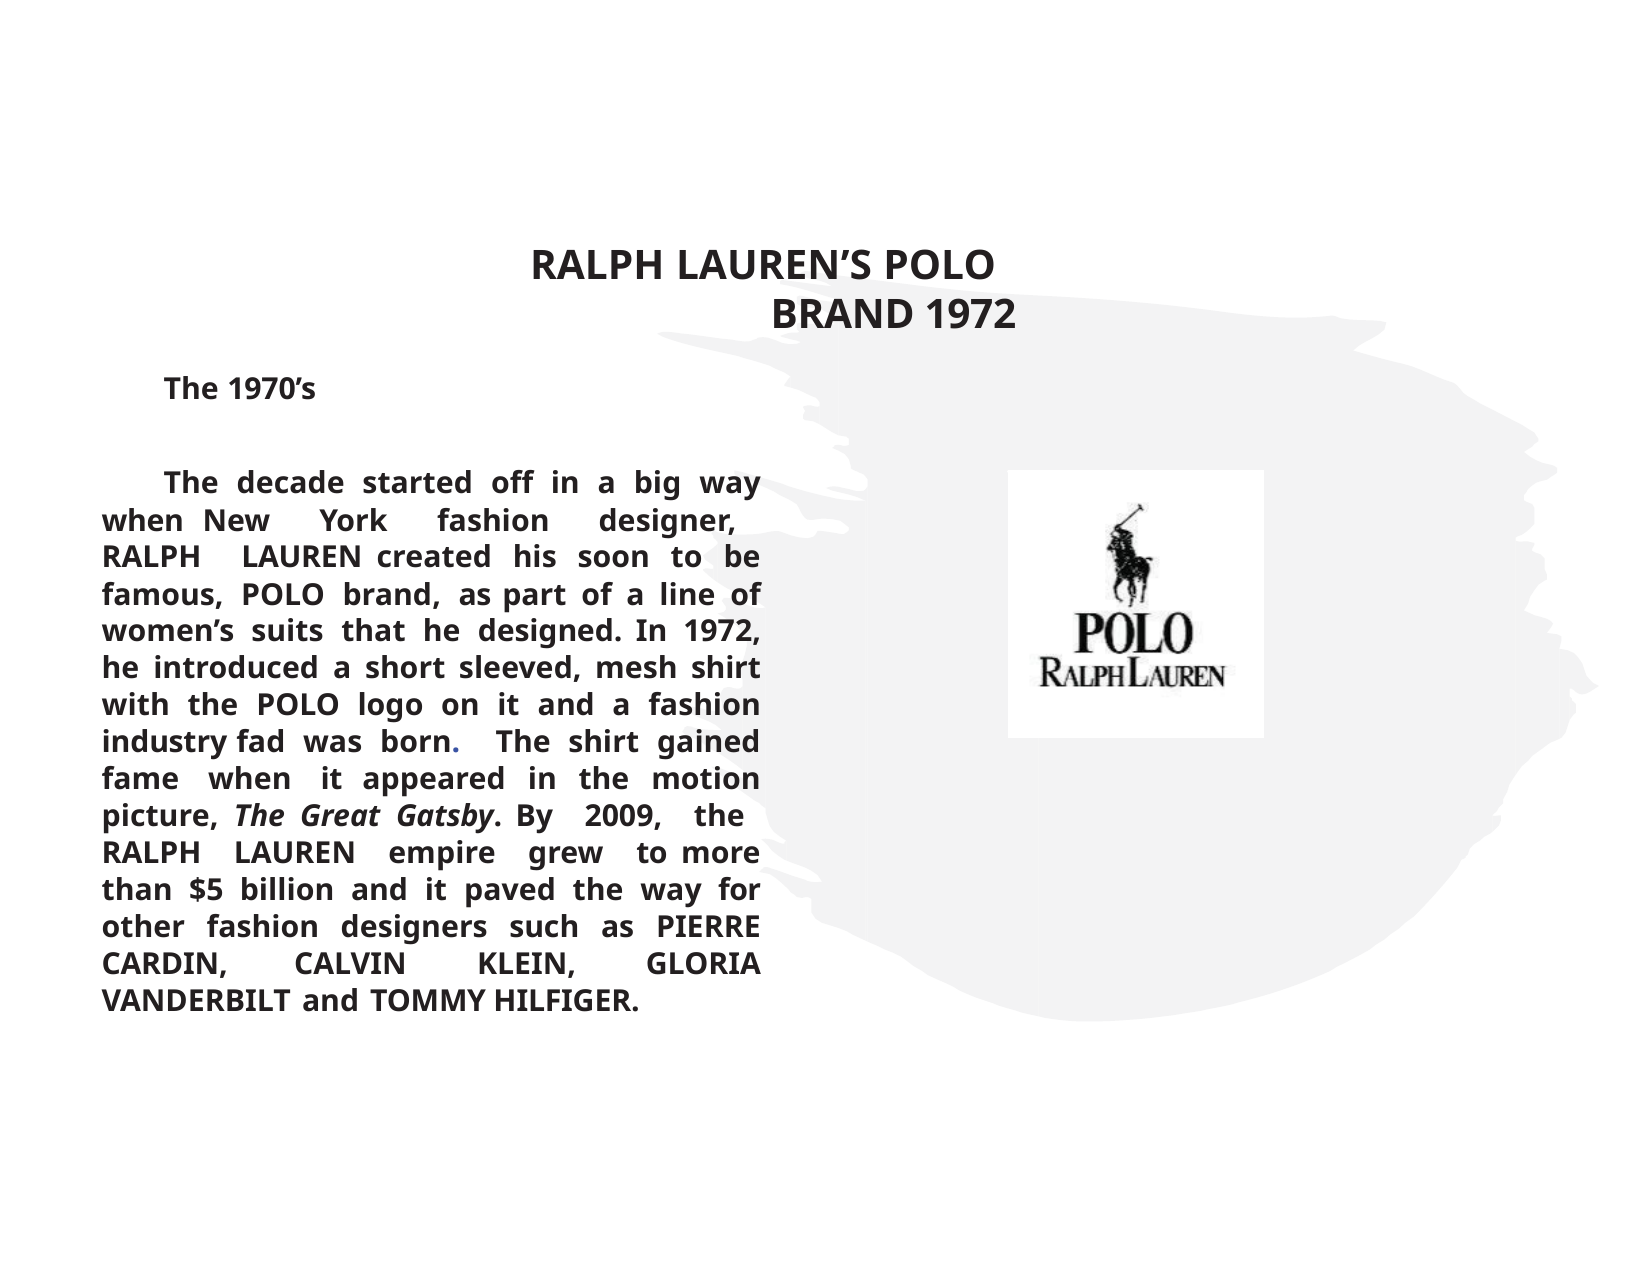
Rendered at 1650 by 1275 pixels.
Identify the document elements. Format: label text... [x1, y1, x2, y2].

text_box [1007, 470, 1265, 739]
text_box The 1970’s The decade started off in a big way when New York fashion designer, RALPH LAUREN created his soon to be famous, POLO brand, as part of a line of women’s suits that he designed. In 1972, he introduced a short sleeved, mesh shirt with the POLO logo on it and a fashion industry fad was born. The shirt gained fame when it appeared in the motion picture, The Great Gatsby. By 2009, the RALPH LAUREN empire grew to more than $5 billion and it paved the way for other fashion designers such as PIERRE CARDIN, CALVIN KLEIN, GLORIA VANDERBILT and TOMMY HILFIGER. [99, 366, 762, 1018]
title RALPH LAUREN’S POLO BRAND 1972 [528, 236, 1088, 452]
text_box [762, 298, 1599, 1022]
